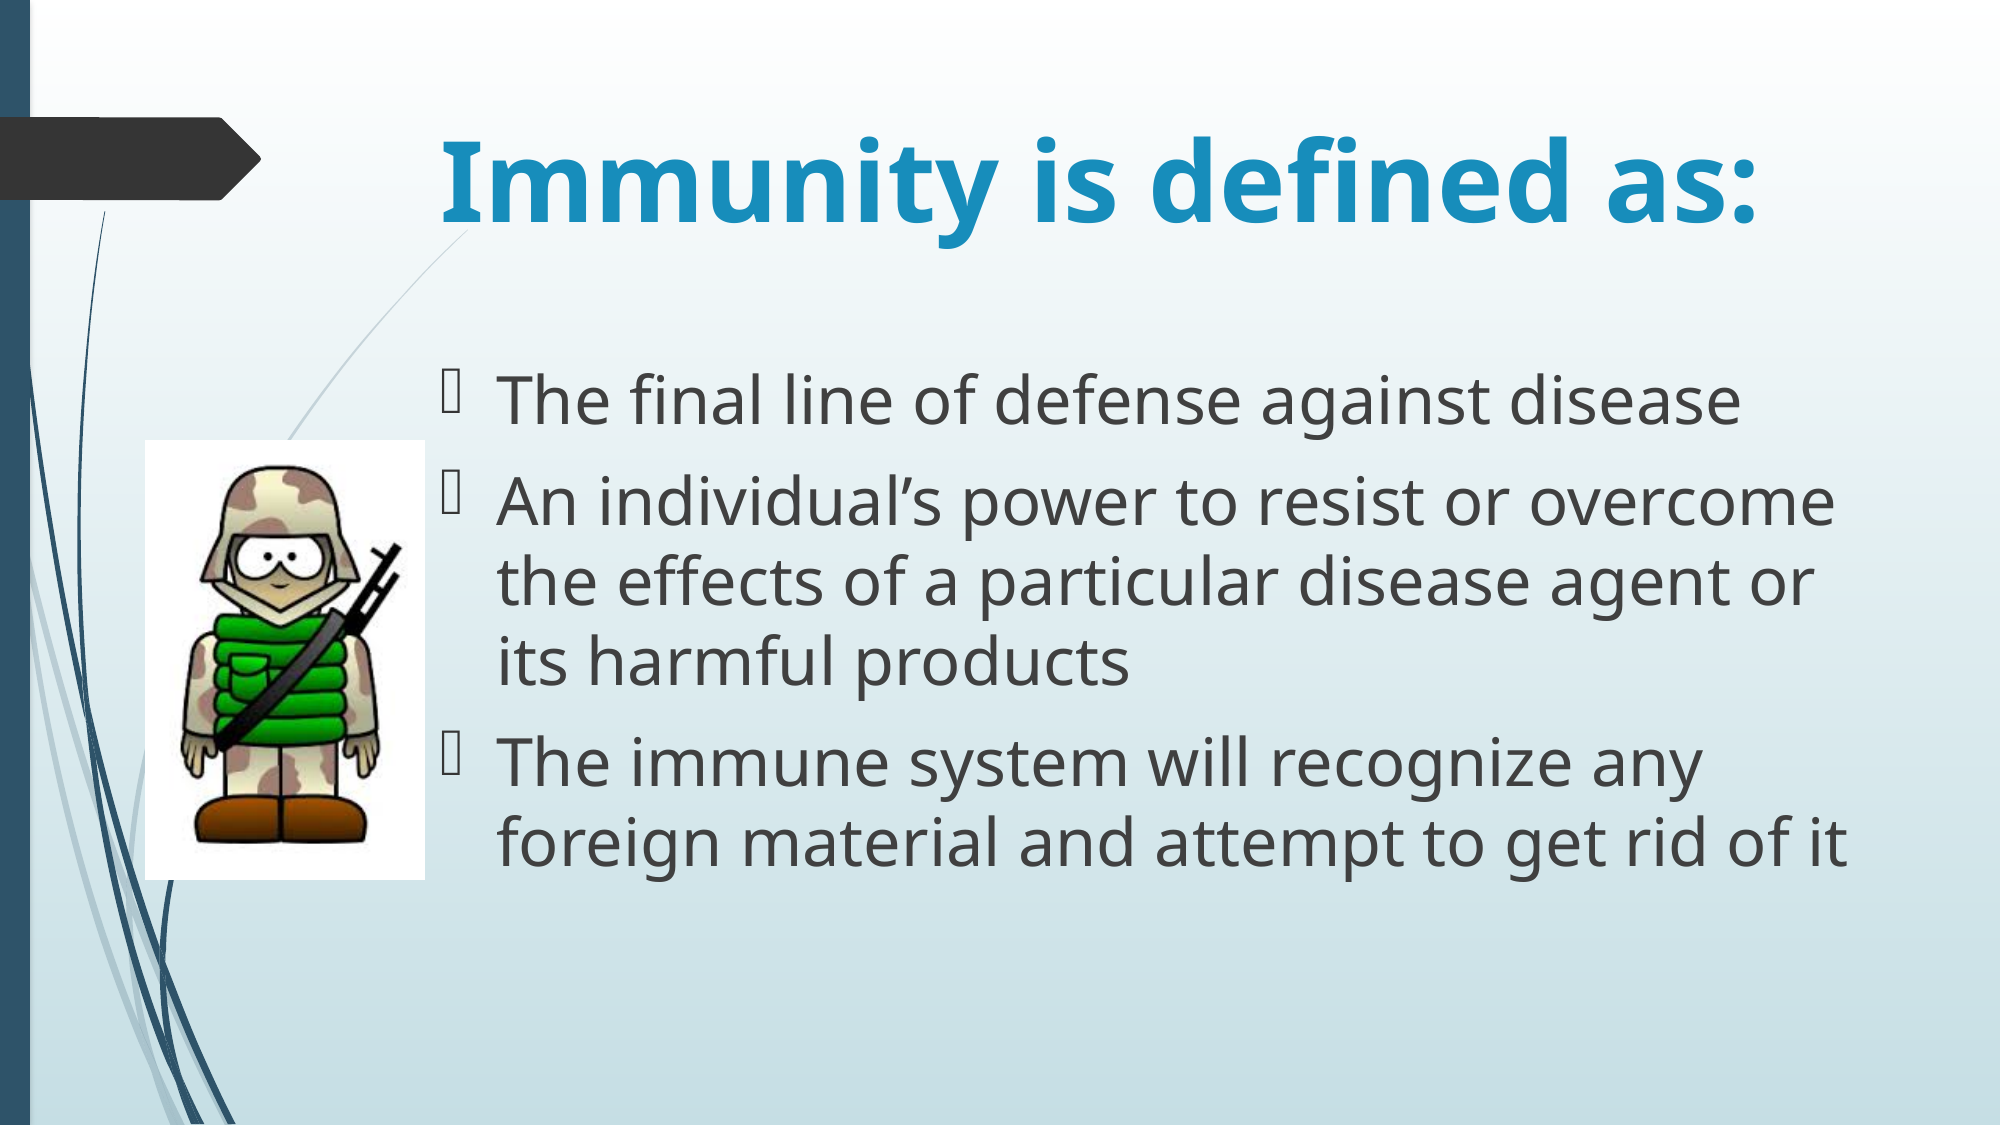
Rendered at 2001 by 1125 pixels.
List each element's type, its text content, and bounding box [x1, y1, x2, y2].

picture [144, 440, 425, 880]
list The final line of defense against disease An individual’s power to resist or overcome the effects of a particular disease agent or its harmful products The immune system will recognize any foreign material and attempt to get rid of it [424, 350, 1888, 970]
title Immunity is defined as: [425, 102, 1888, 313]
